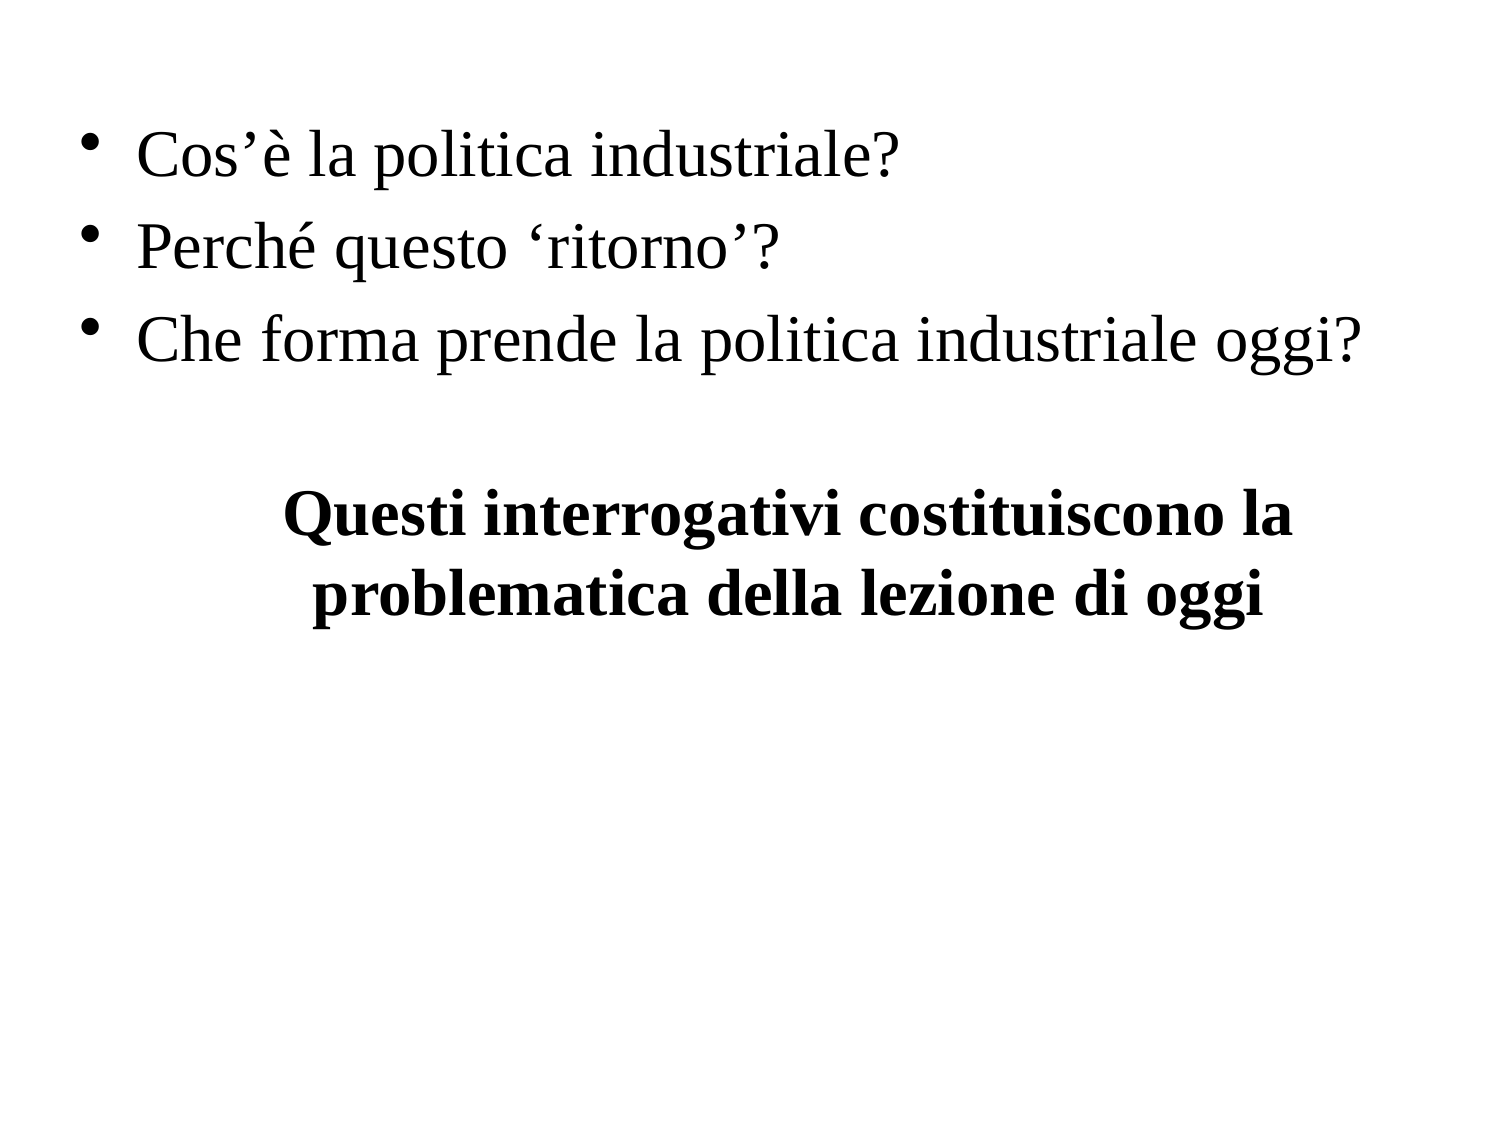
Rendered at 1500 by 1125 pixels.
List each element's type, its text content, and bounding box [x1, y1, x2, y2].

list Cos’è la politica industriale? Perché questo ‘ritorno’? Che forma prende la politica industriale oggi? Questi interrogativi costituiscono la problematica della lezione di oggi [64, 101, 1449, 1071]
